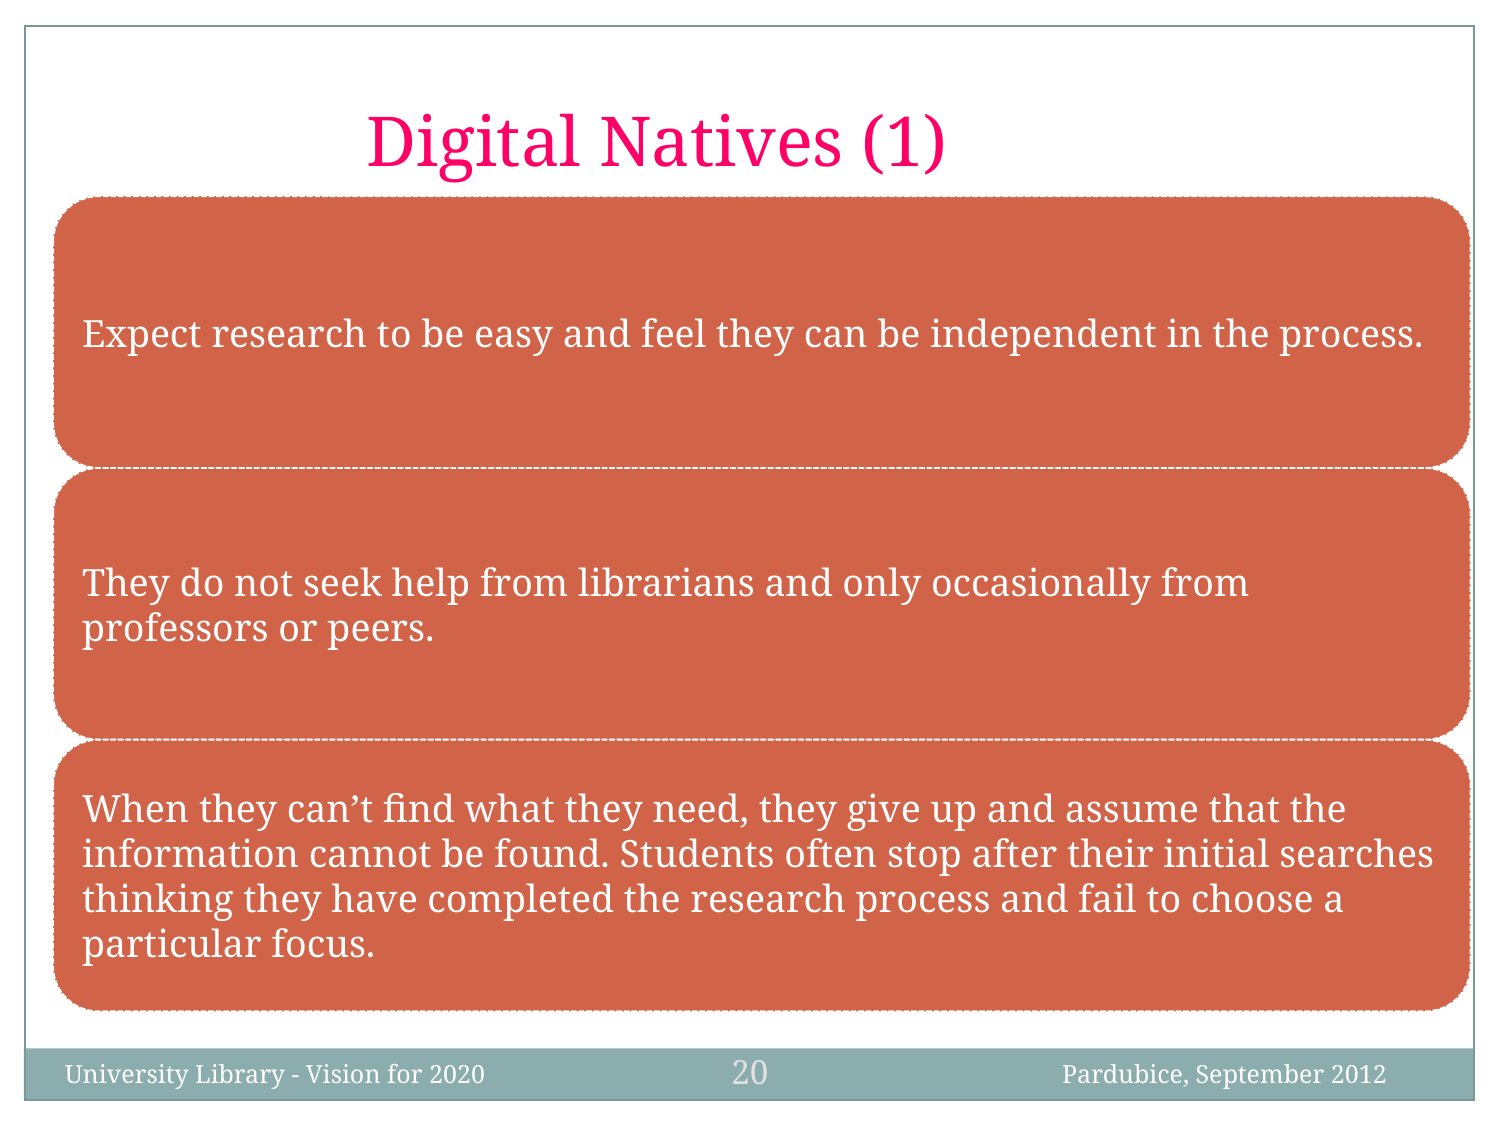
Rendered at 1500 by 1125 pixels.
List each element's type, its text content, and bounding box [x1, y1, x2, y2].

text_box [52, 195, 1471, 1012]
footer University Library - Vision for 2020 Pardubice, September 2012 [50, 1051, 1483, 1112]
slide_number 20 [699, 1037, 800, 1110]
title Digital Natives (1) [0, 37, 1315, 188]
